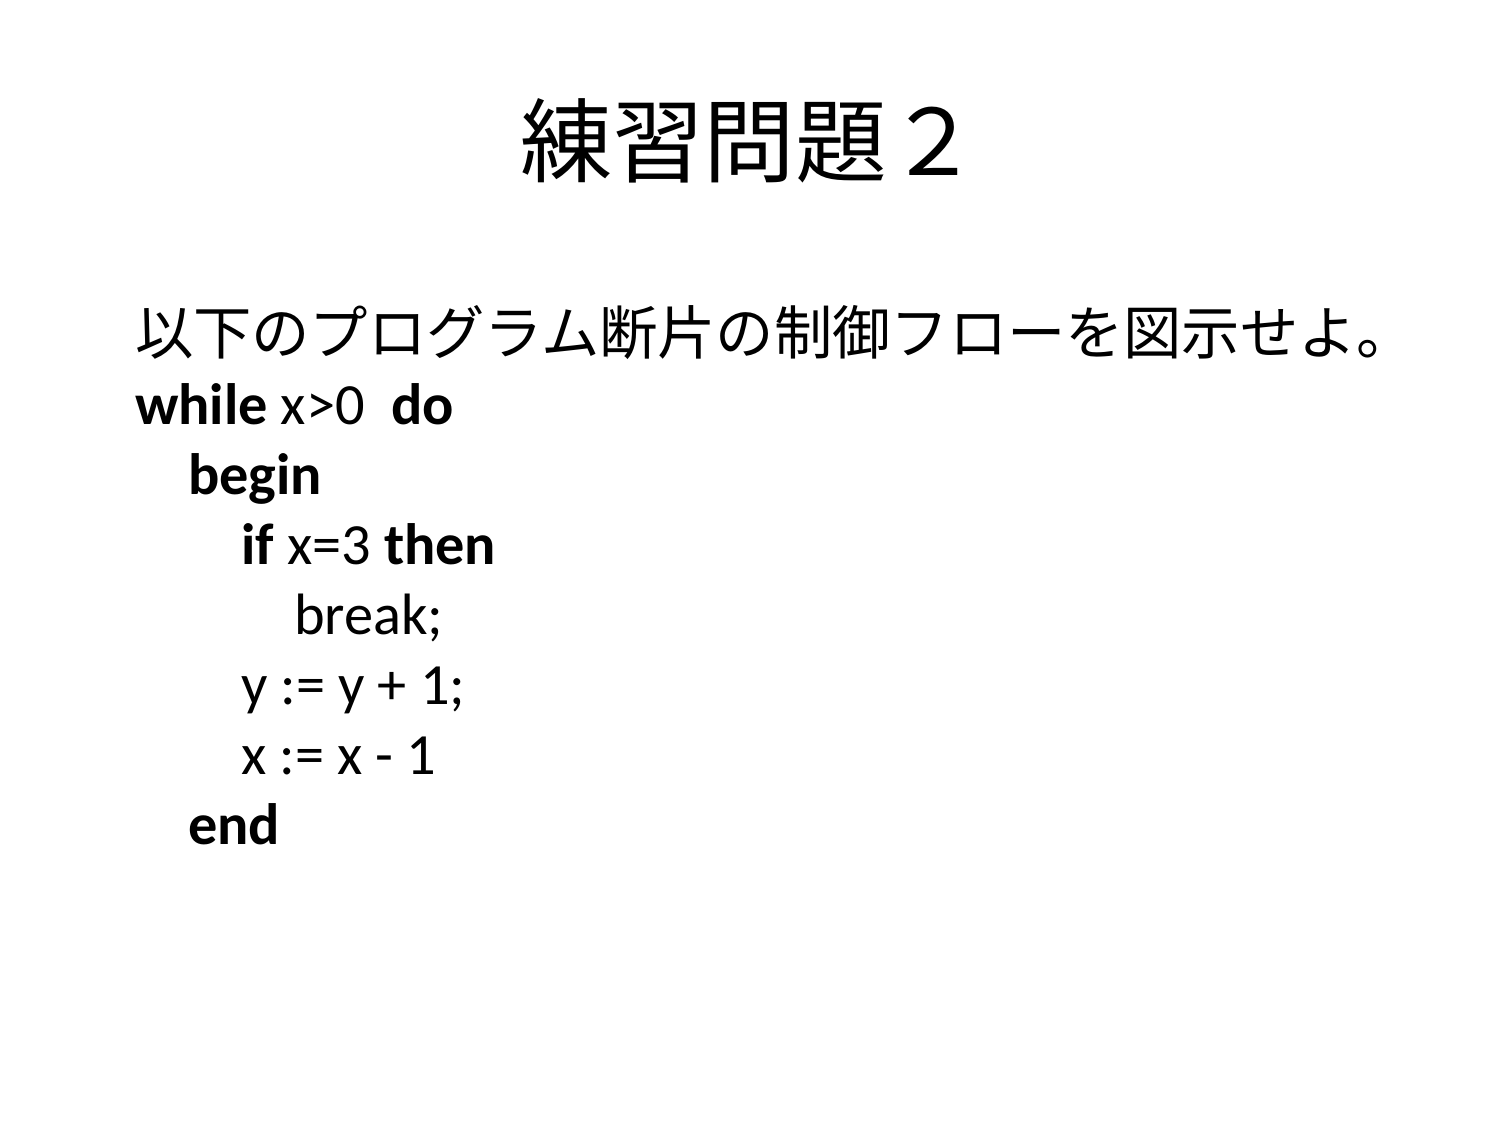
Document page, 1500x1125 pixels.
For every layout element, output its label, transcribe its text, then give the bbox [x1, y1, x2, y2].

text_box 以下のプログラム断片の制御フローを図示せよ。 while x>0 do begin if x=3 then break; y := y + 1; x := x - 1 end [120, 288, 1430, 864]
title 練習問題２ [75, 45, 1425, 233]
